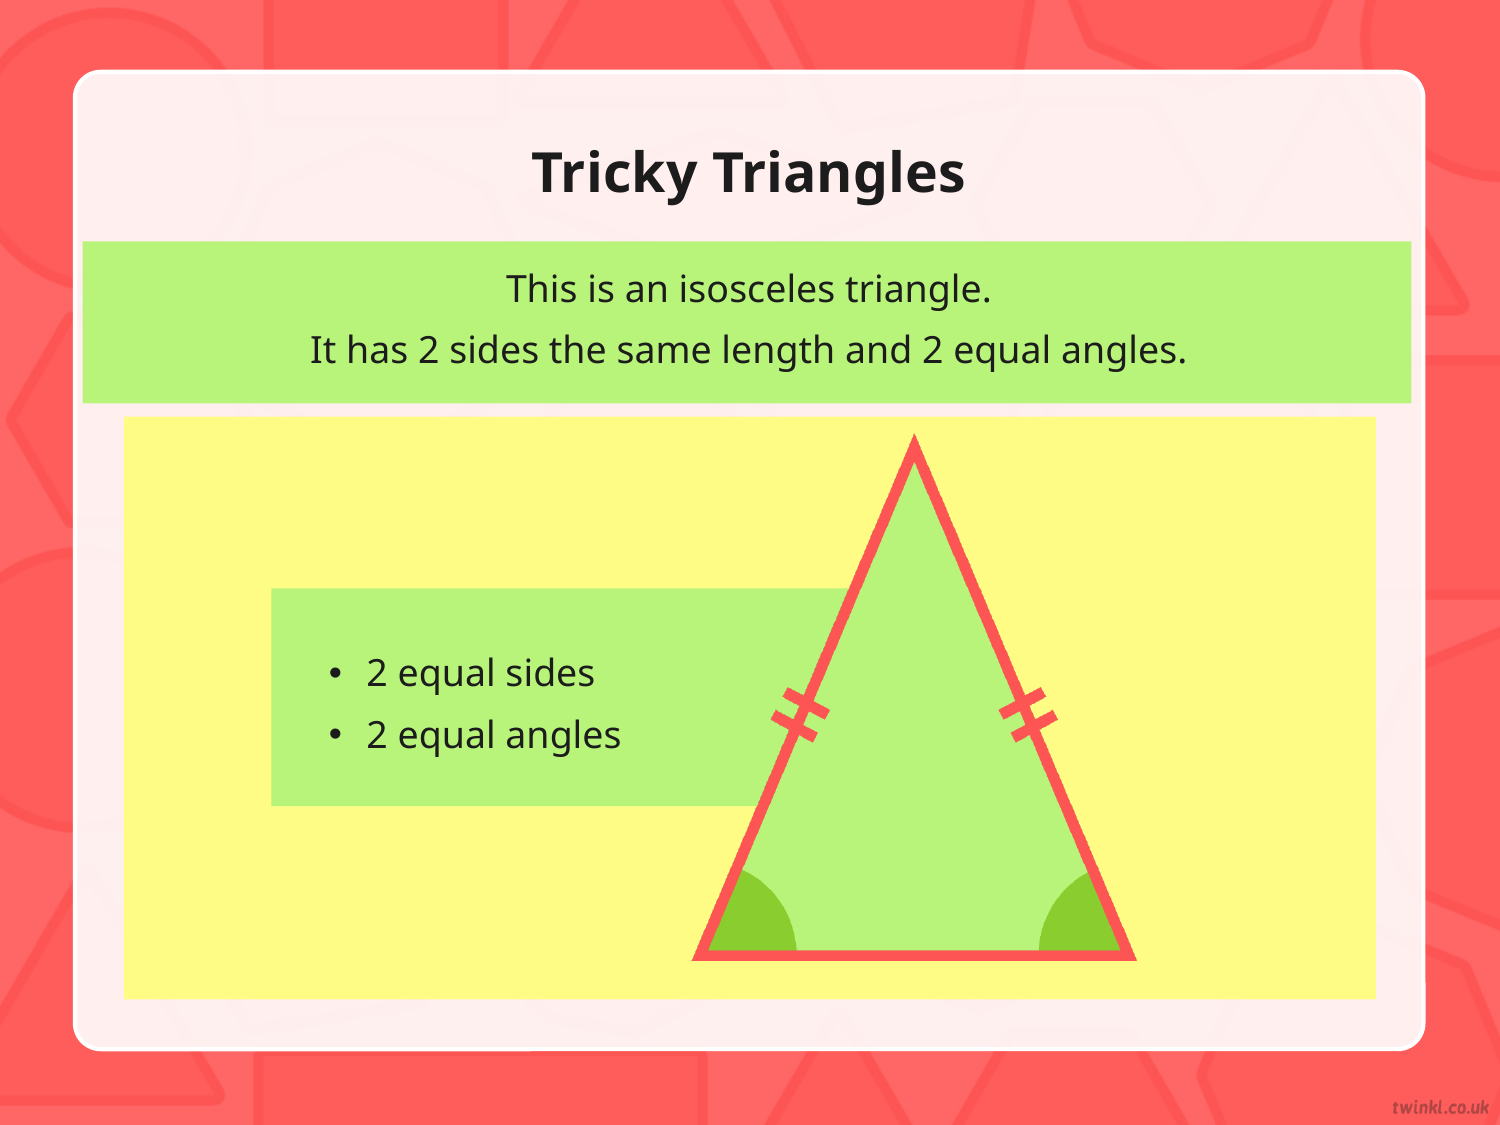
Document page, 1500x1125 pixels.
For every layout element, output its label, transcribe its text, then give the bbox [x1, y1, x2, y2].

list This is an isosceles triangle. It has 2 sides the same length and 2 equal angles. [102, 228, 1397, 327]
text_box [270, 587, 691, 807]
title Tricky Triangles [75, 103, 1424, 247]
text_box 2 equal sides 2 equal angles [286, 611, 691, 783]
text_box [123, 416, 1377, 1000]
picture [0, 0, 1500, 1125]
text_box [82, 240, 1412, 404]
